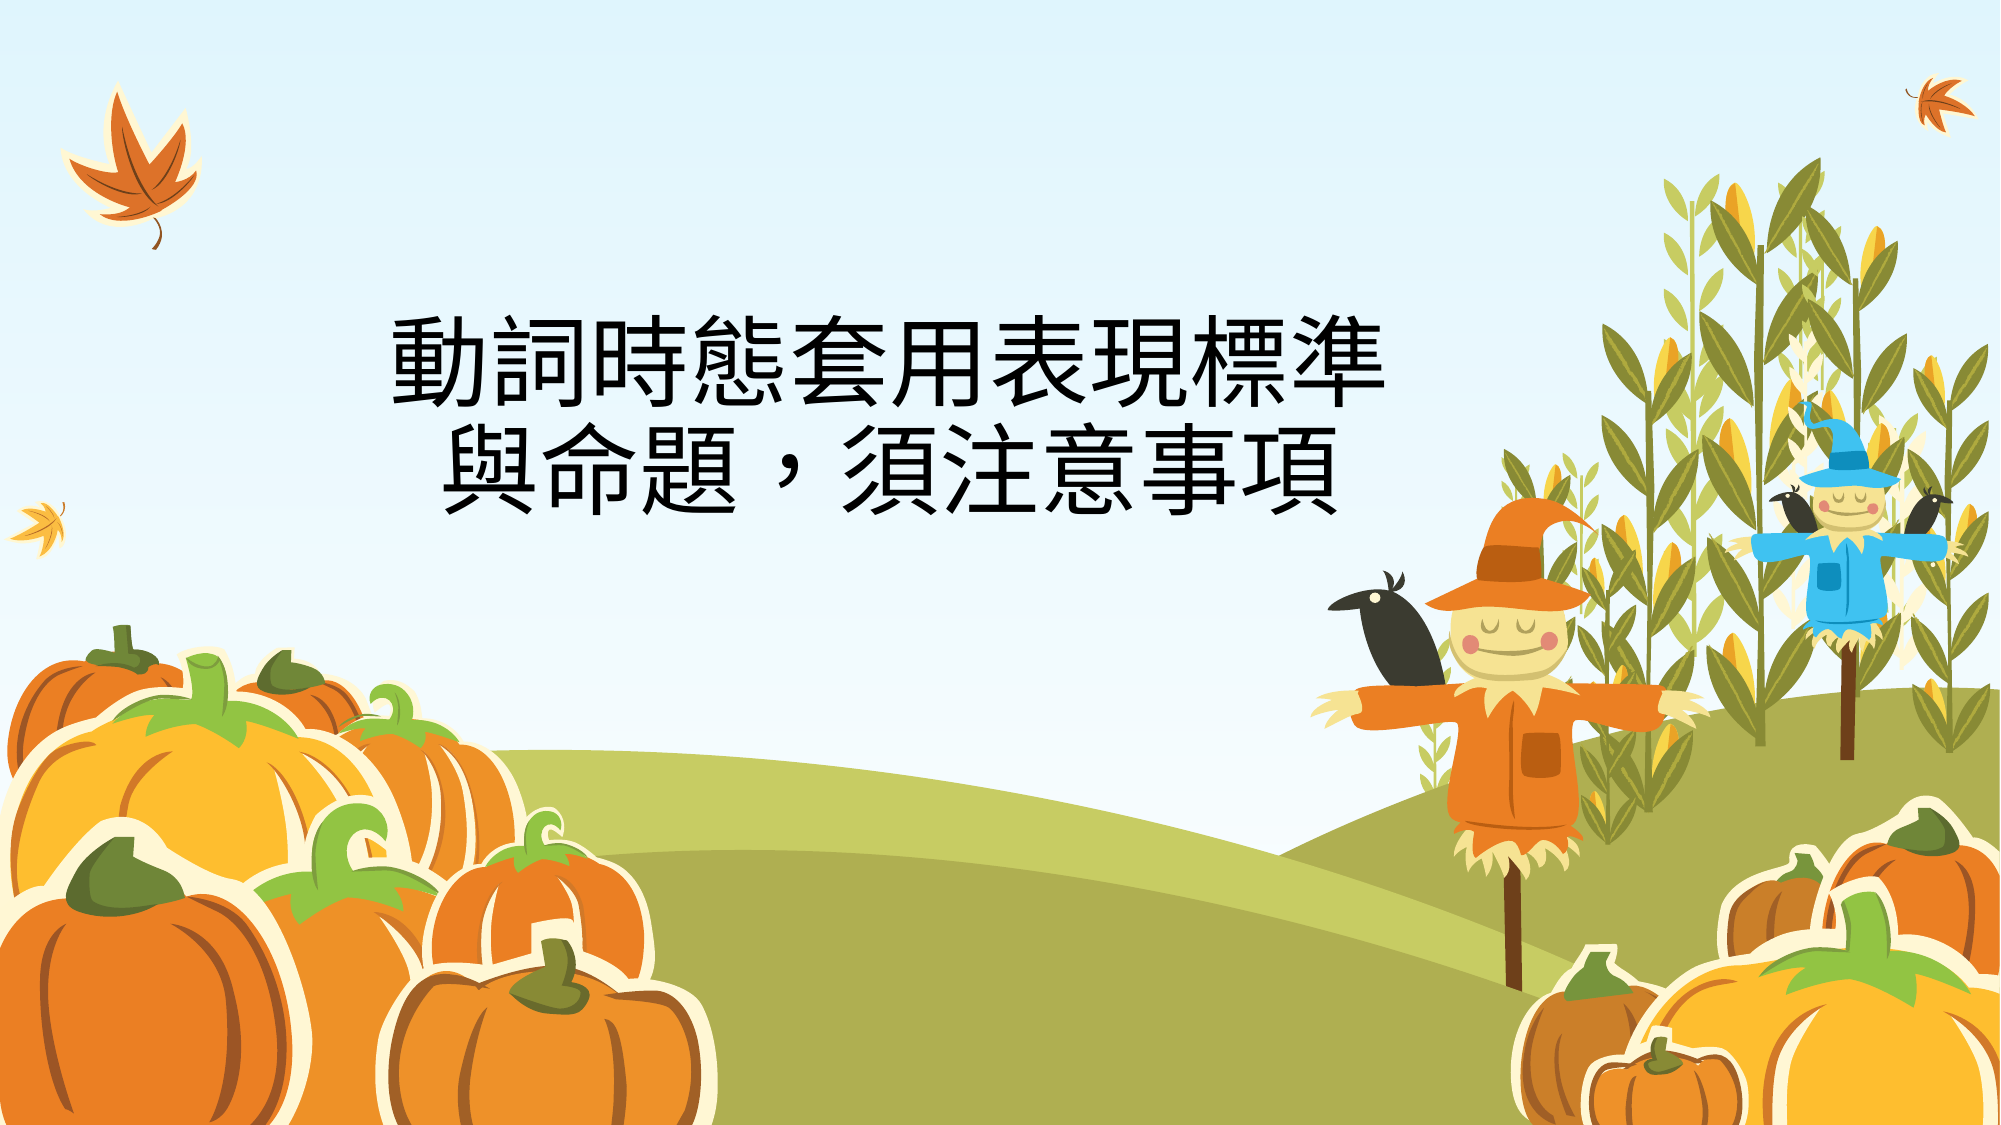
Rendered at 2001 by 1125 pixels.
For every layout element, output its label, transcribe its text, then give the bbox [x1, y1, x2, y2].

title 動詞時態套用表現標準 與命題，須注意事項 [225, 198, 1555, 644]
